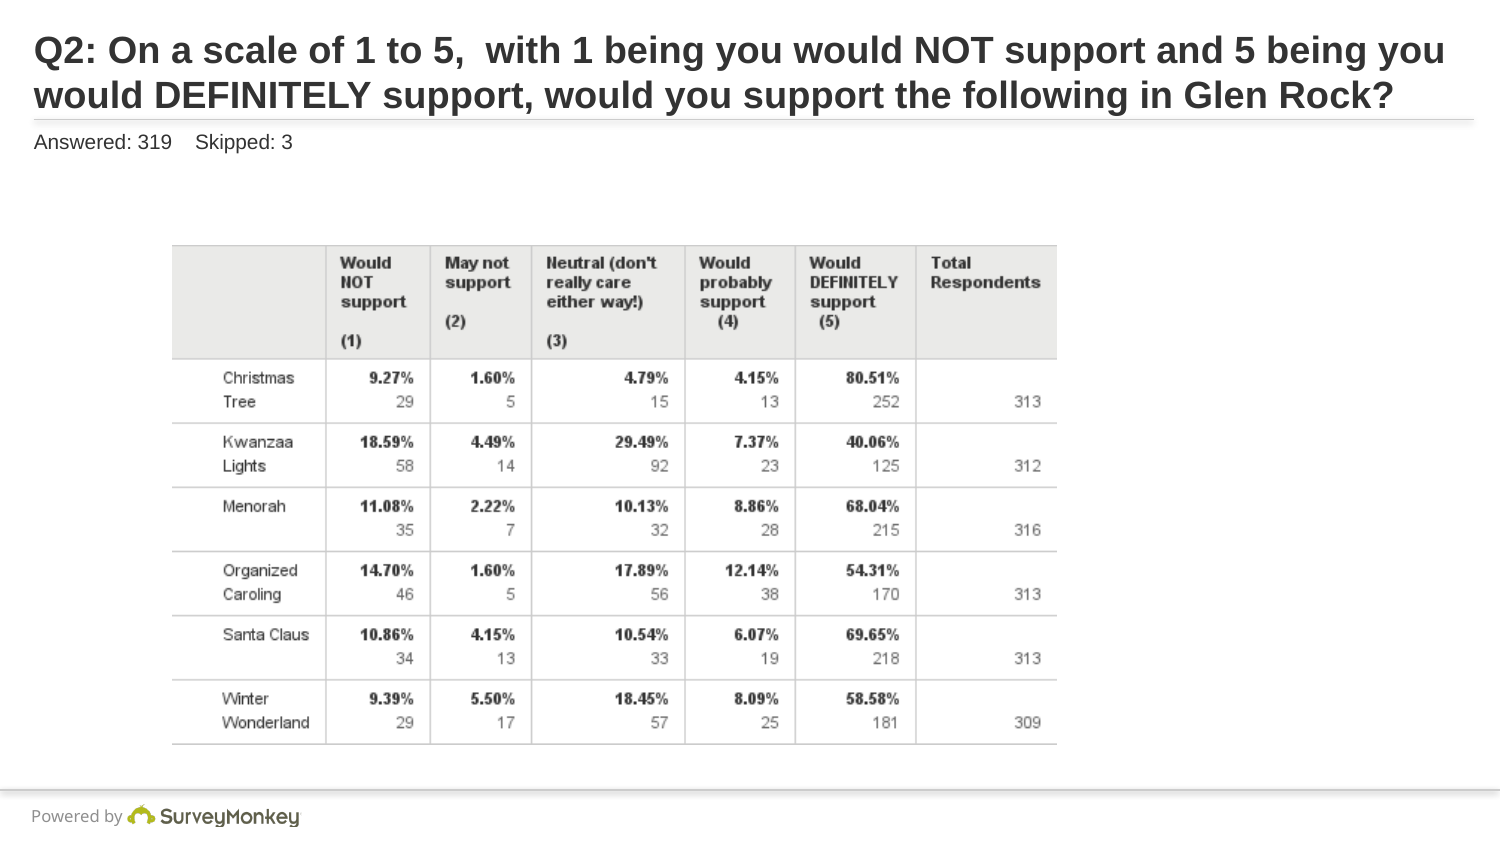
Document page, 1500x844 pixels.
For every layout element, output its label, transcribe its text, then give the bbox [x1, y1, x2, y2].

title Q2: On a scale of 1 to 5, with 1 being you would NOT support and 5 being you would DEFINITELY support, would you support the following in Glen Rock? [18, 0, 1477, 124]
picture [171, 245, 1057, 745]
list Answered: 319 Skipped: 3 [18, 120, 894, 162]
